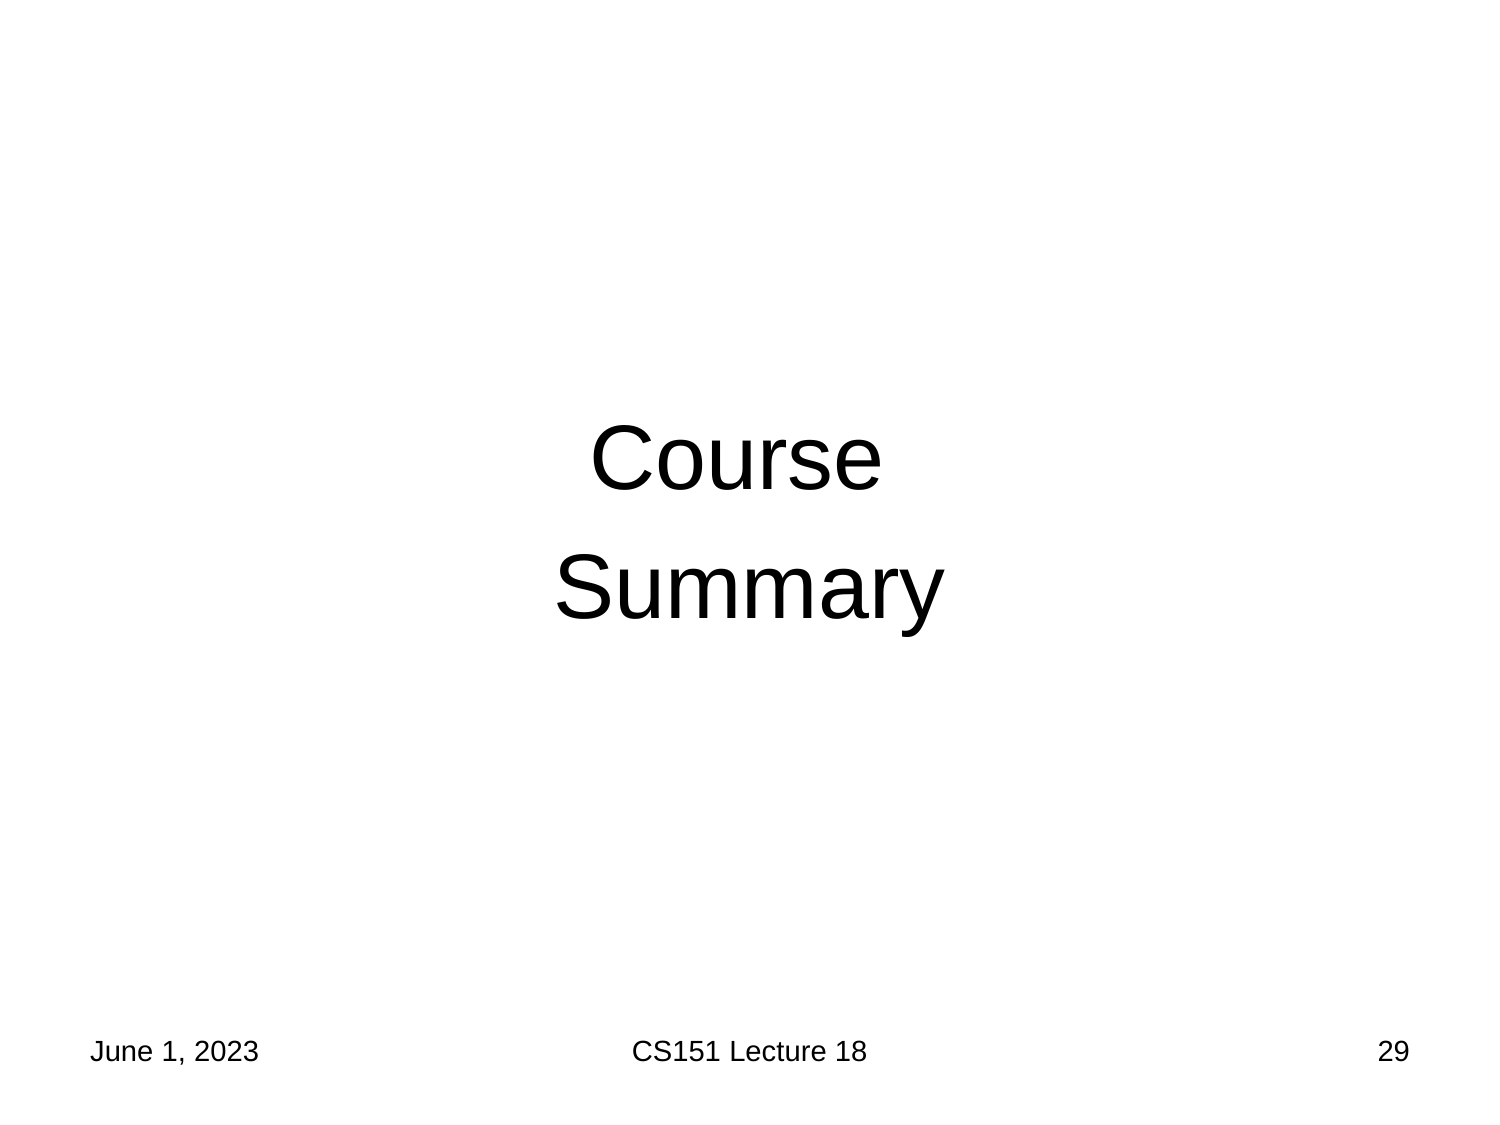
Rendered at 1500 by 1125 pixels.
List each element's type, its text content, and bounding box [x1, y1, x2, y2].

footer CS151 Lecture 18 [512, 1024, 988, 1103]
list Course Summary [75, 262, 1425, 1005]
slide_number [74, 1024, 426, 1103]
slide_number 29 [1074, 1024, 1426, 1103]
